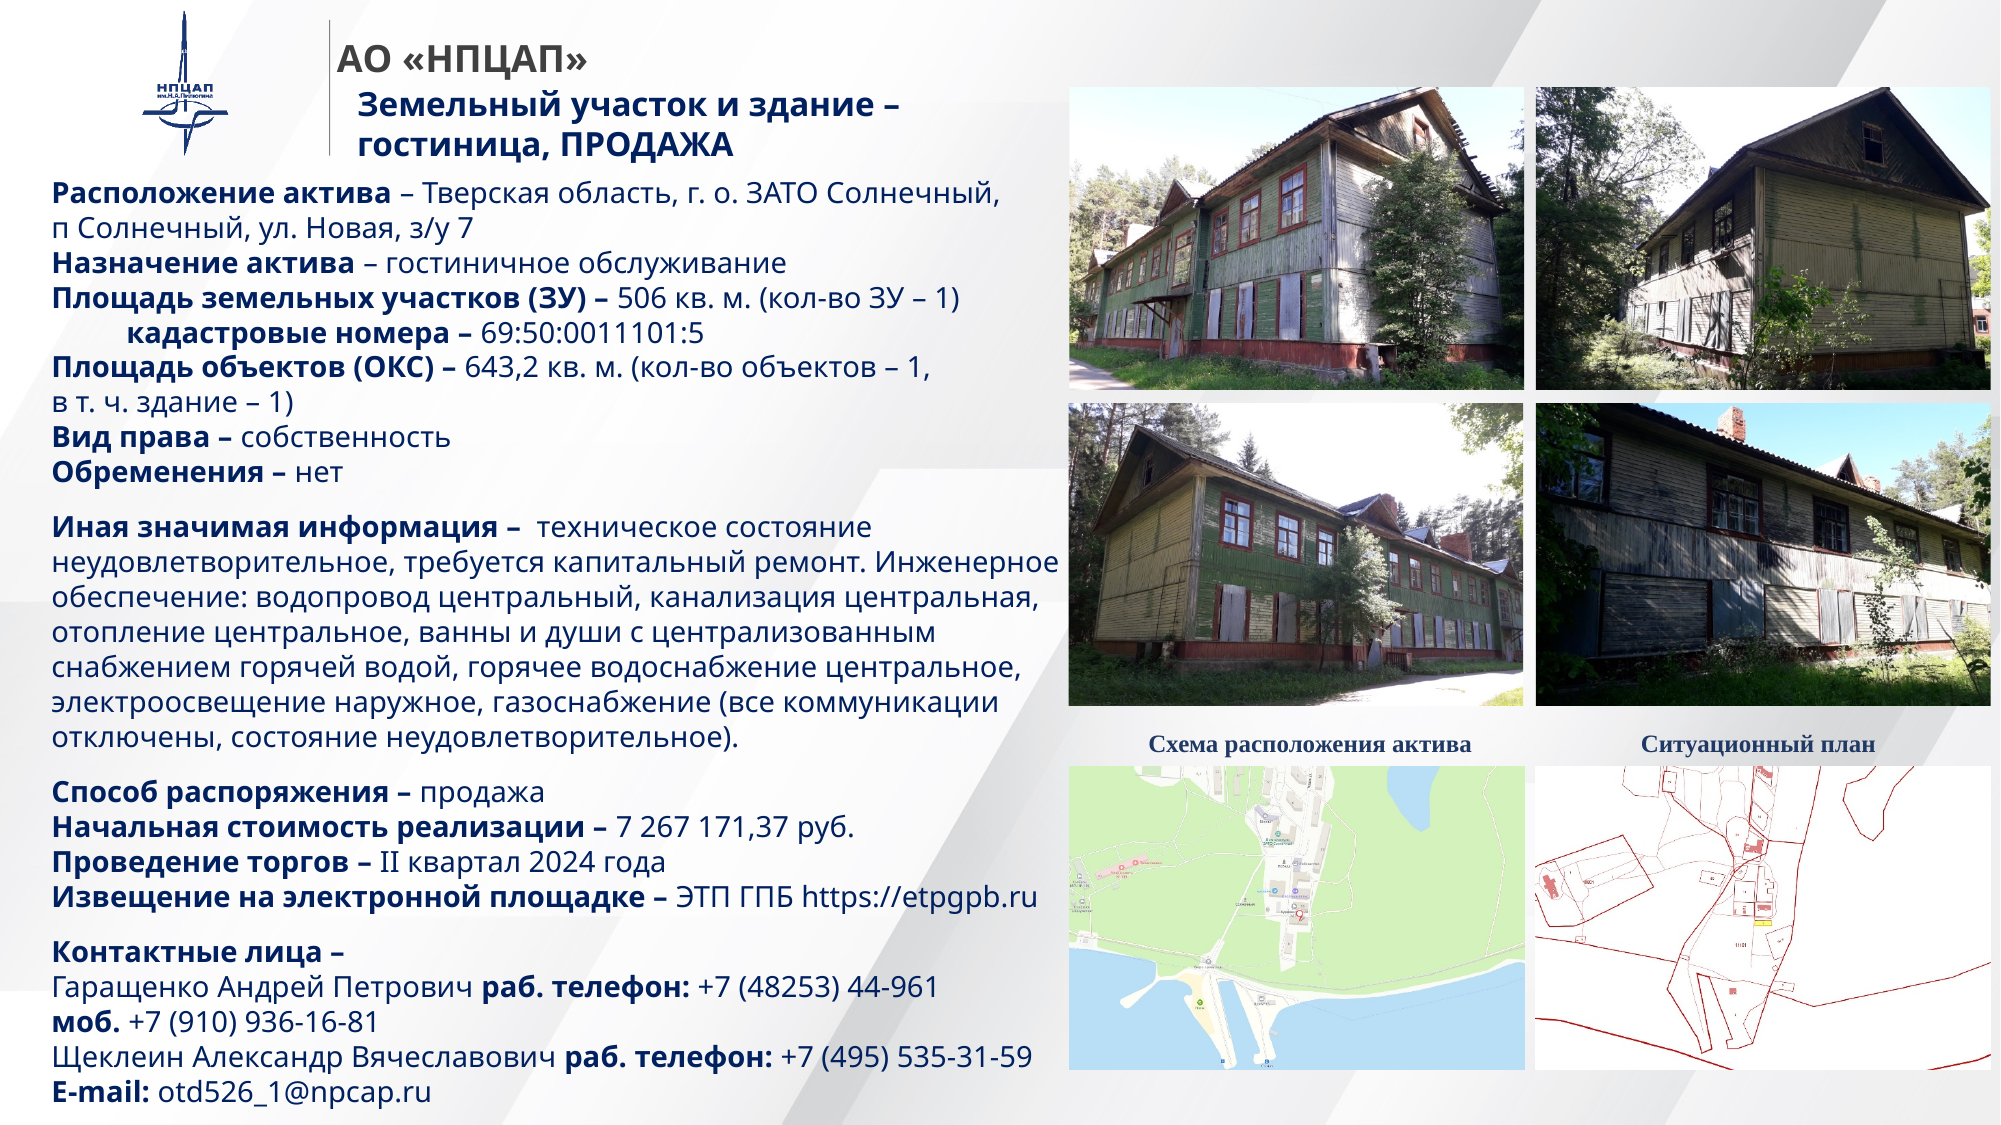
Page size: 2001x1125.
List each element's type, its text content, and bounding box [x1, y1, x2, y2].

text_box АО «НПЦАП» [322, 27, 329, 88]
text_box Ситуационный план [1626, 720, 1892, 766]
text_box Земельный участок и здание – гостиница, ПРОДАЖА [342, 75, 1079, 170]
text_box Схема расположения актива [1120, 720, 1488, 766]
picture [0, 0, 2001, 1125]
text_box Расположение актива – Тверская область, г. о. ЗАТО Солнечный, п Солнечный, ул. Новая, з/у 7 Назначение актива – гостиничное обслуживание Площадь земельных участков (ЗУ) – 506 кв. м. (кол-во ЗУ – 1) кадастровые номера – 69:50:0011101:5 Площадь объектов (ОКС) – 643,2 кв. м. (кол-во объектов – 1, в т. ч. здание – 1) Вид права – собственность Обременения – нет Иная значимая информация – техническое состояние неудовлетворительное, требуется капитальный ремонт. Инженерное обеспечение: водопровод центральный, канализация центральная, отопление центральное, ванны и души с централизованным снабжением горячей водой, горячее водоснабжение центральное, электроосвещение наружное, газоснабжение (все коммуникации отключены, состояние неудовлетворительное). Способ распоряжения – продажа Начальная стоимость реализации – 7 267 171,37 руб. Проведение торгов – II квартал 2024 года Извещение на электронной площадке – ЭТП ГПБ https://etpgpb.ru Контактные лица – Гаращенко Андрей Петрович раб. телефон: +7 (48253) 44-961 моб. +7 (910) 936-16-81 Щеклеин Александр Вячеславович раб. телефон: +7 (495) 535-31-59 E-mail: otd526_1@npcap.ru [36, 166, 1077, 1116]
text_box АО «НПЦАП» [331, 27, 604, 88]
